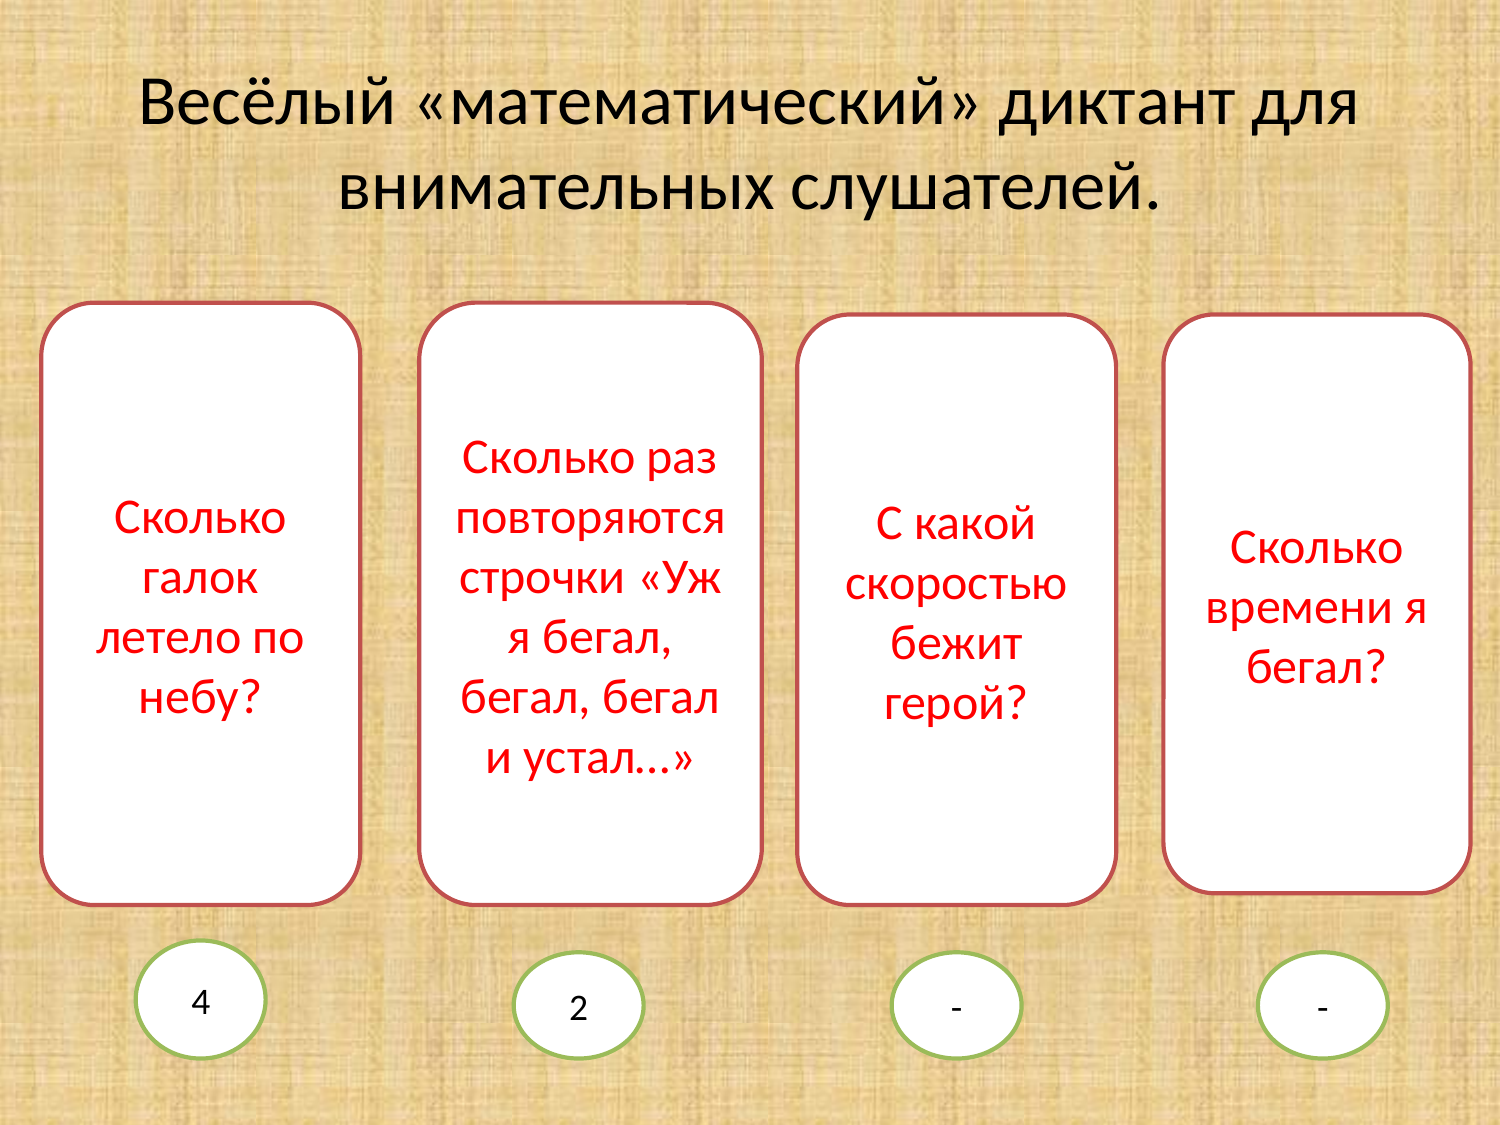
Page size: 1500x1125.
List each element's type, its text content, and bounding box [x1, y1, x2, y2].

text_box 2 [511, 950, 646, 1061]
text_box Сколько галок летело по небу? [39, 300, 363, 908]
text_box Сколько раз повторяются строчки «Уж я бегал, бегал, бегал и устал…» [417, 300, 764, 908]
text_box - [889, 950, 1024, 1061]
text_box 4 [133, 938, 268, 1061]
text_box - [1255, 950, 1390, 1061]
title Весёлый «математический» диктант для внимательных слушателей. [75, 45, 1425, 233]
text_box С какой скоростью бежит герой? [795, 312, 1119, 908]
text_box Сколько времени я бегал? [1161, 312, 1473, 896]
picture [0, 0, 1500, 1125]
